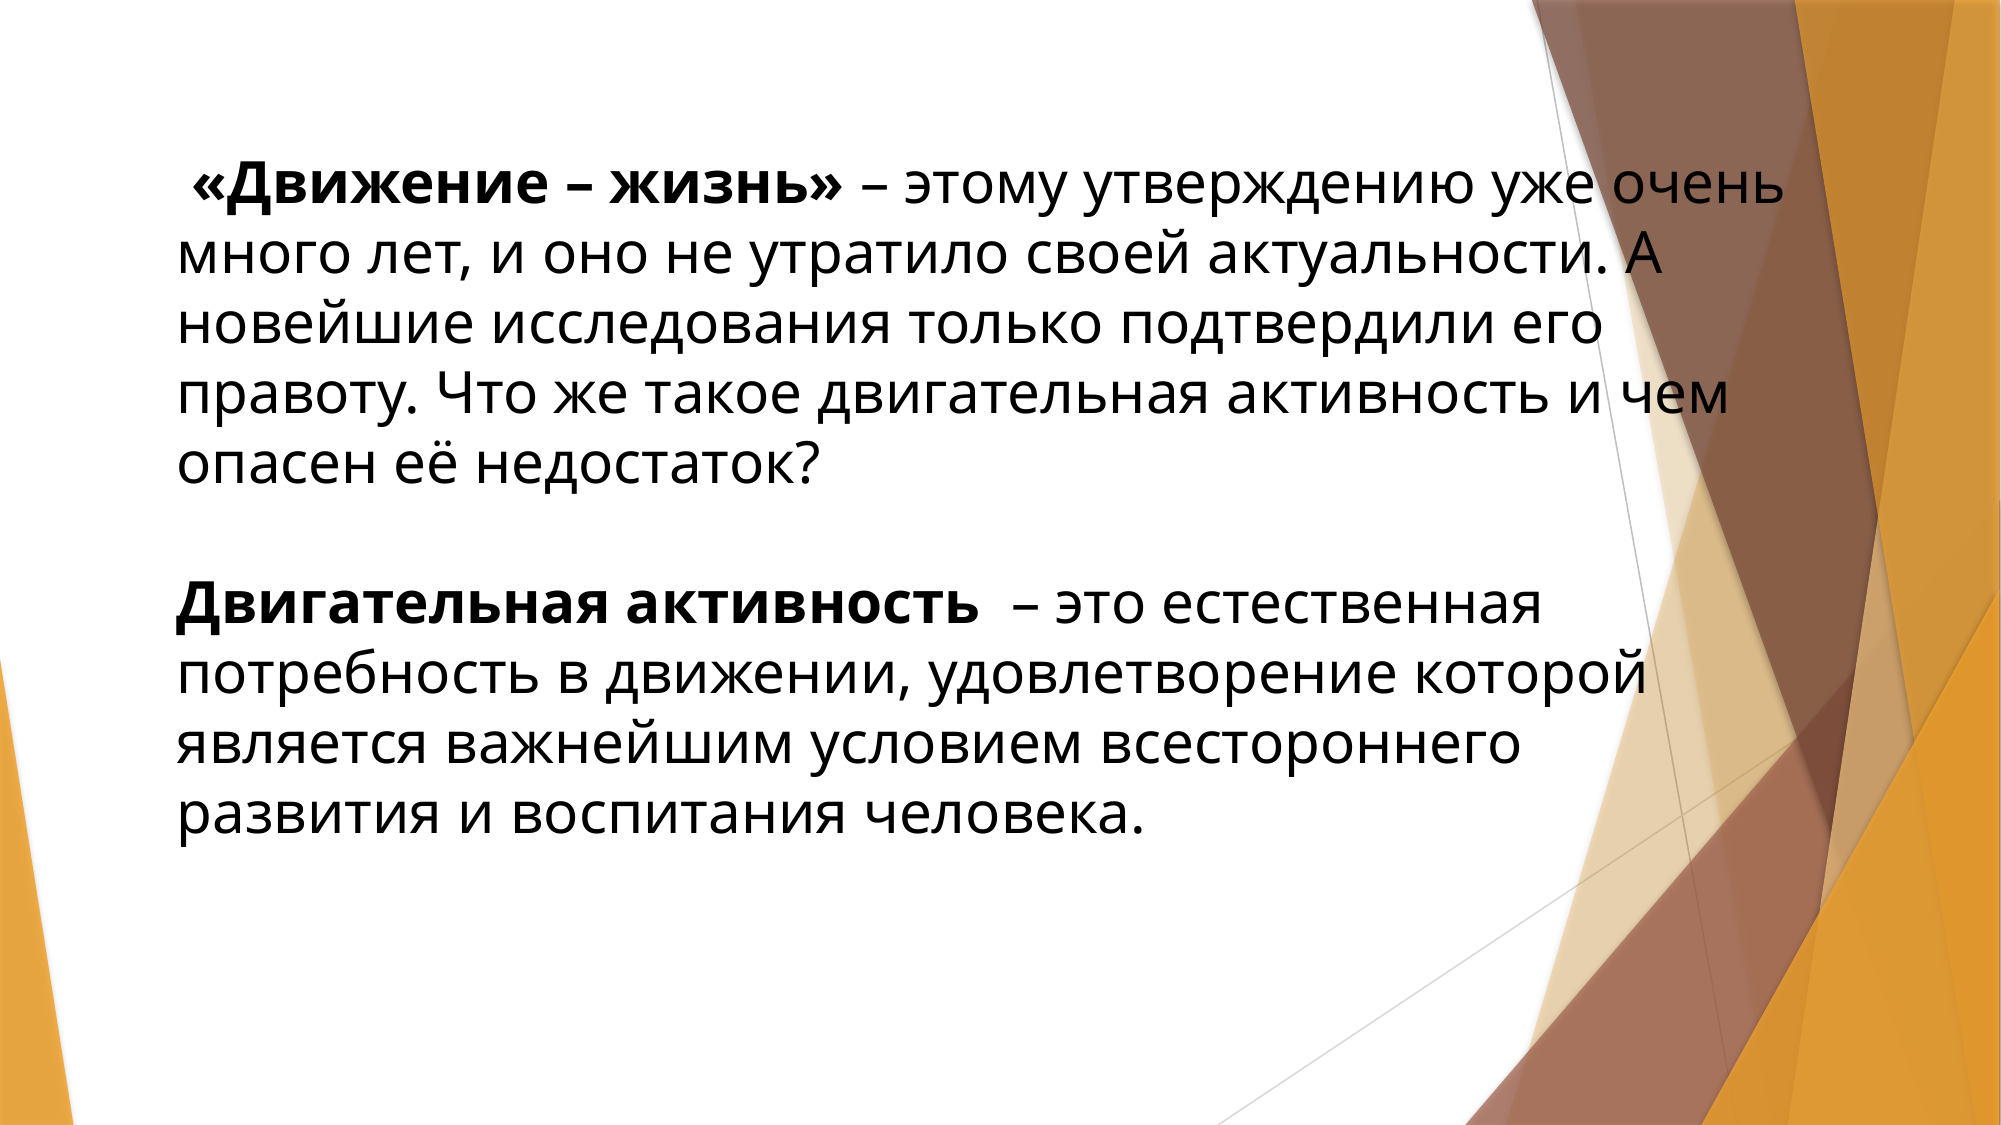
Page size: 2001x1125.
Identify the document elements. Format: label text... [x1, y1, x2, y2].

text_box «Движение – жизнь» – этому утверждению уже очень много лет, и оно не утратило своей актуальности. А новейшие исследования только подтвердили его правоту. Что же такое двигательная активность и чем опасен её недостаток? Двигательная активность – это естественная потребность в движении, удовлетворение которой является важнейшим условием всестороннего развития и воспитания человека. [161, 138, 1817, 853]
